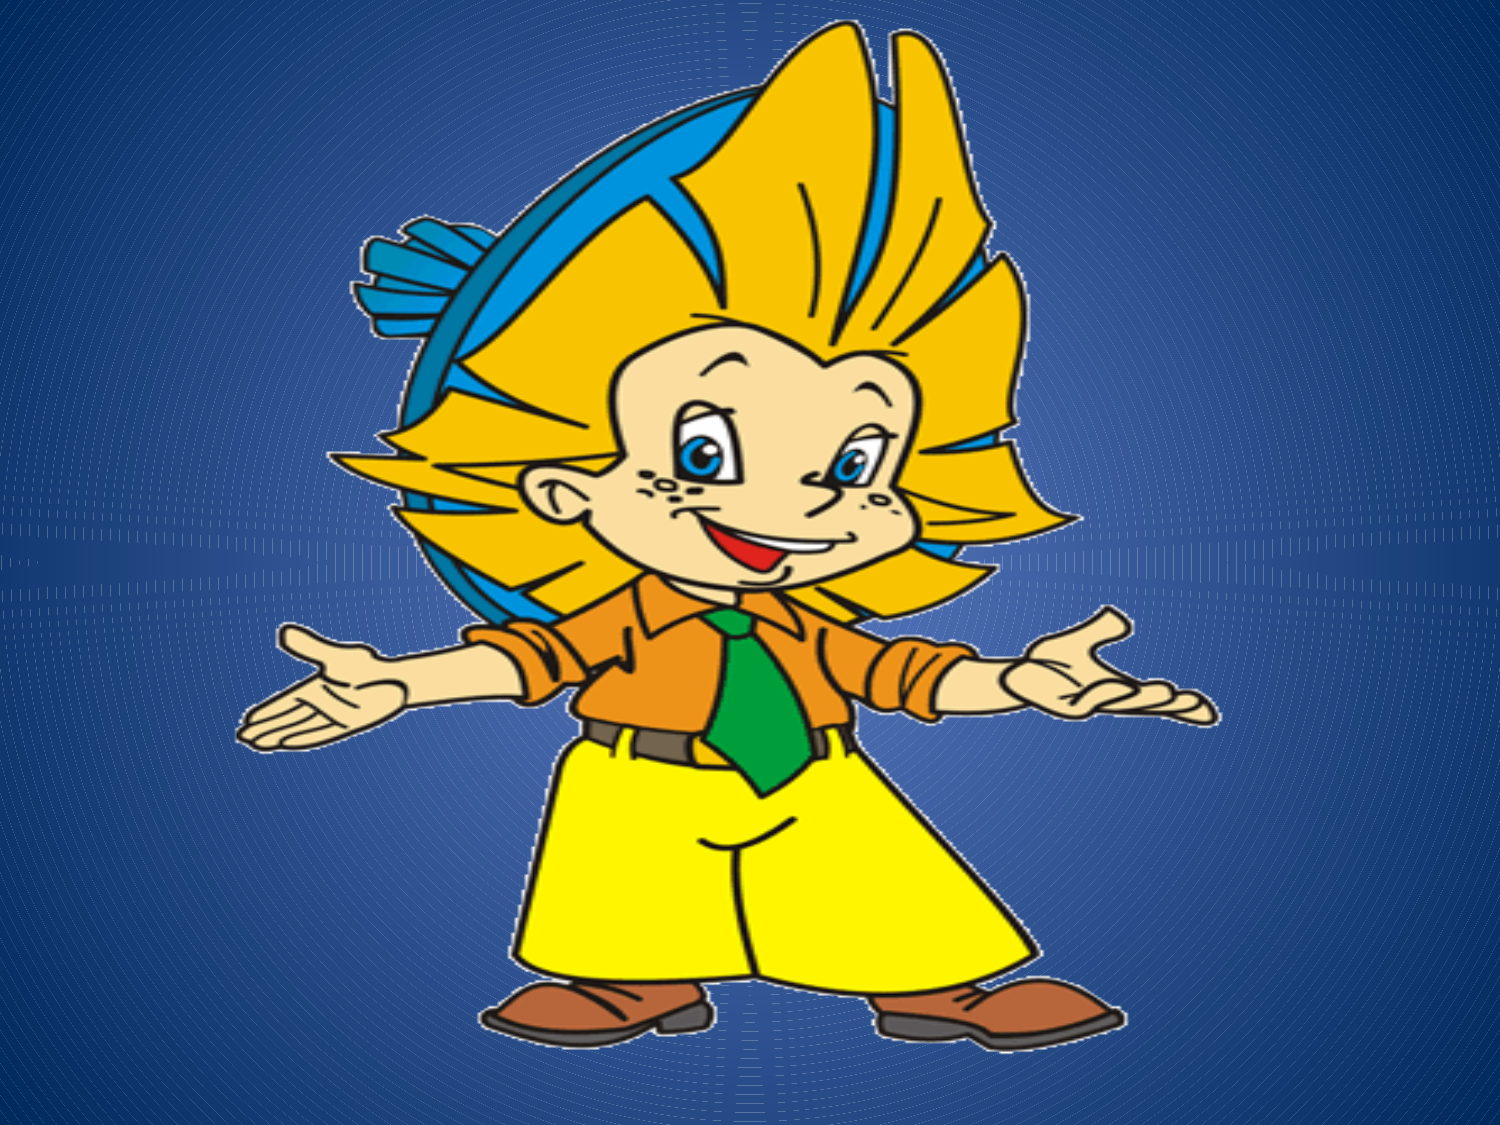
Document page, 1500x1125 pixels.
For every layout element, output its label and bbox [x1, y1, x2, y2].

picture [34, 0, 1381, 1079]
